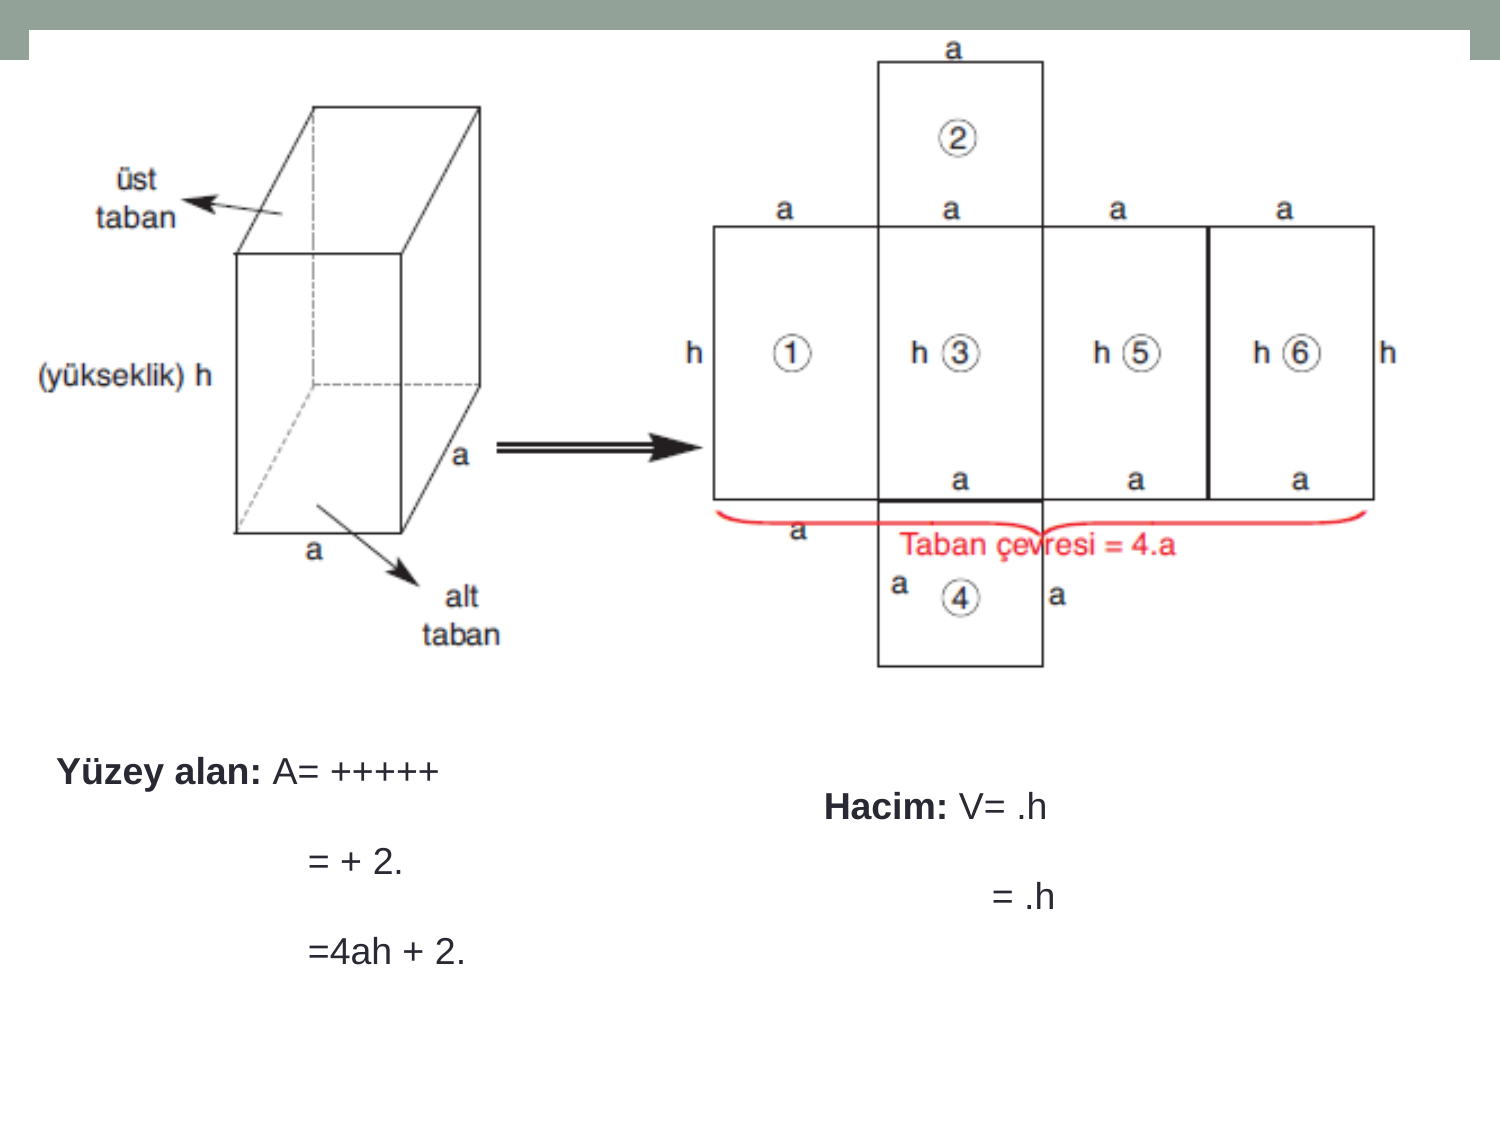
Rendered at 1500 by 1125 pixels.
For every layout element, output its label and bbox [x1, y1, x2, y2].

picture [29, 30, 1470, 693]
